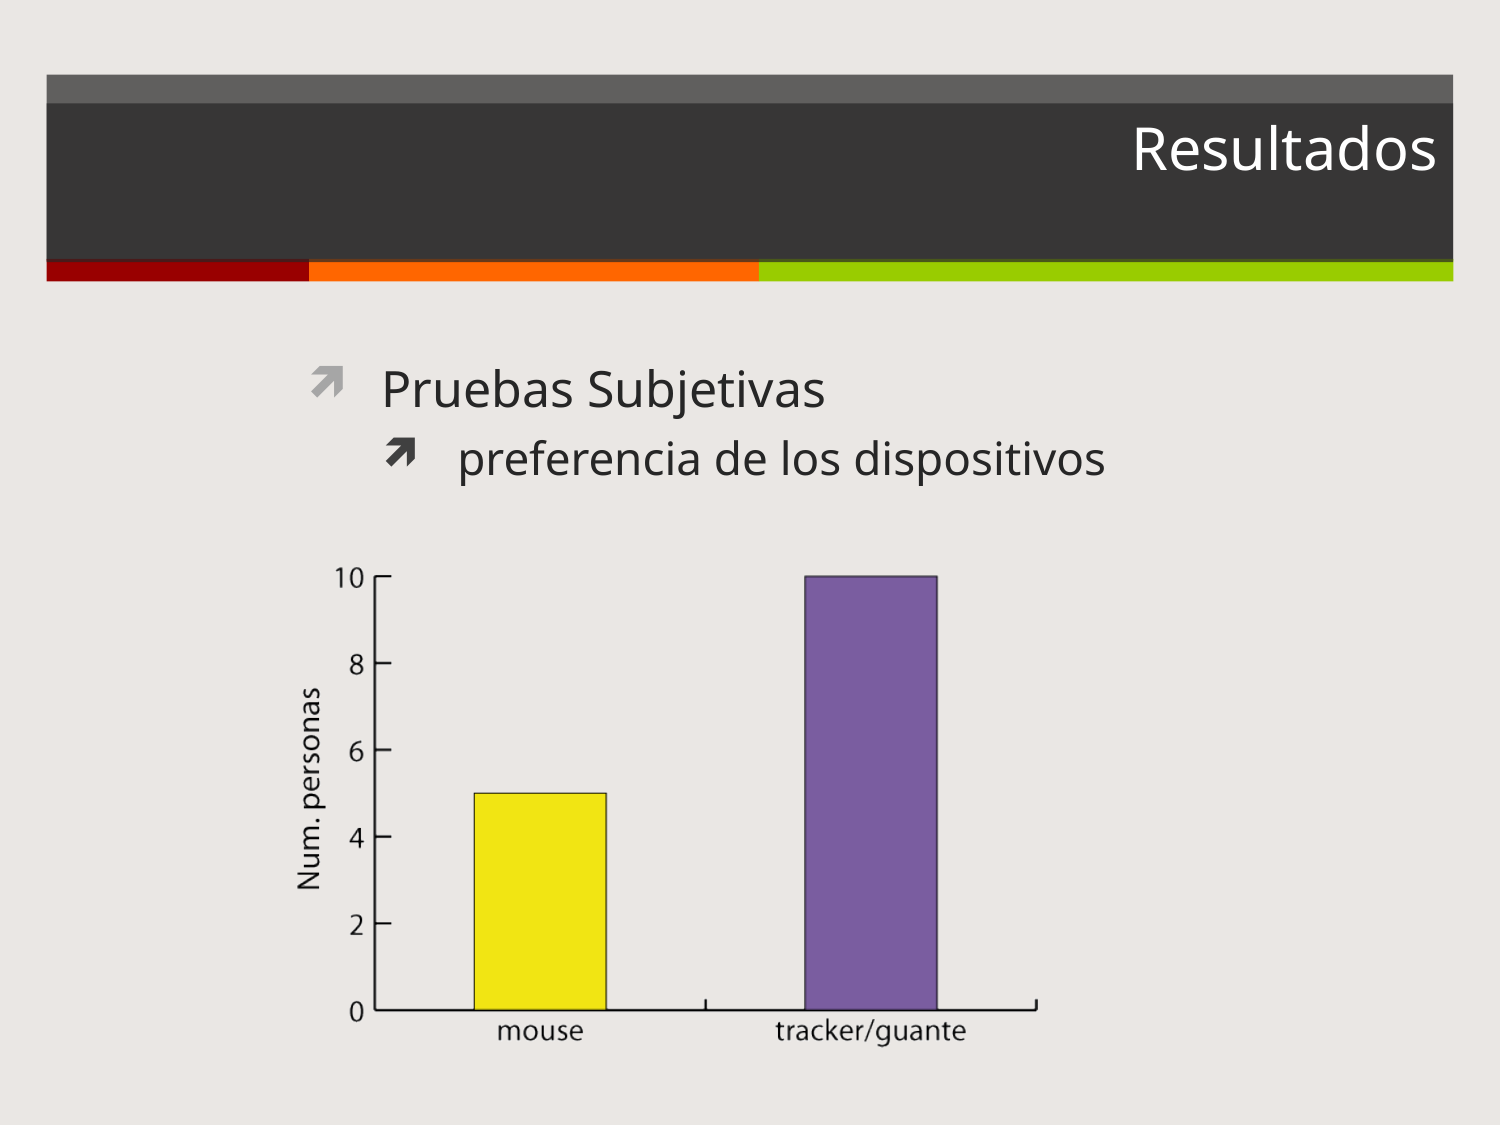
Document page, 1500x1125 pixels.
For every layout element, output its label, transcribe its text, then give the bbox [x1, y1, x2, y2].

title Resultados [46, 103, 1454, 263]
list Pruebas Subjetivas preferencia de los dispositivos [292, 350, 1454, 1005]
picture [291, 561, 1038, 1049]
